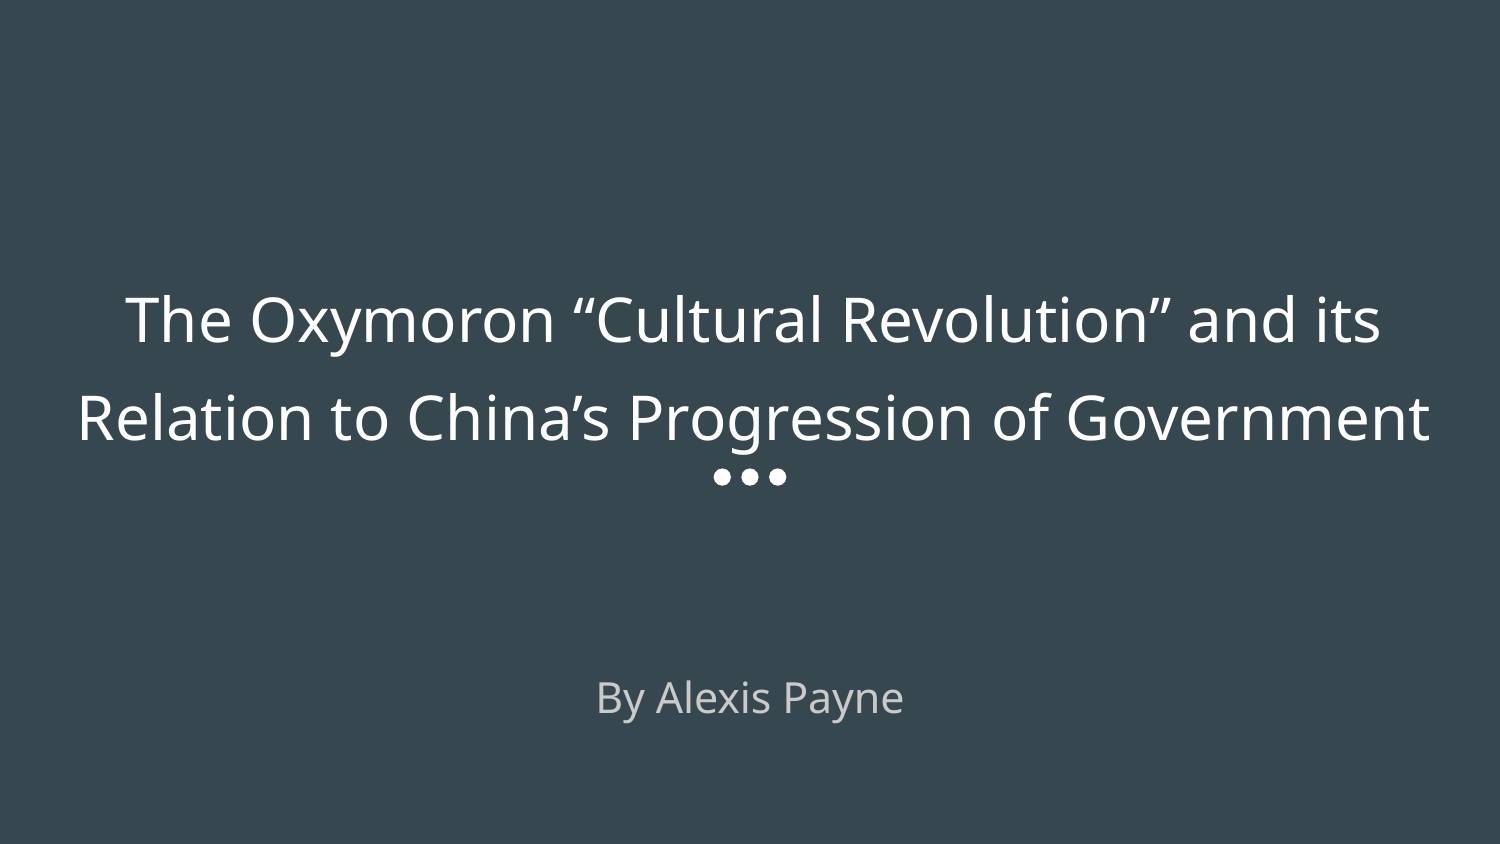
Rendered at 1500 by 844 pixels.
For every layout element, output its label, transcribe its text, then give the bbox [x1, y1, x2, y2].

title The Oxymoron “Cultural Revolution” and its Relation to China’s Progression of Government [9, 200, 1500, 474]
subtitle By Alexis Payne [119, 653, 1381, 742]
